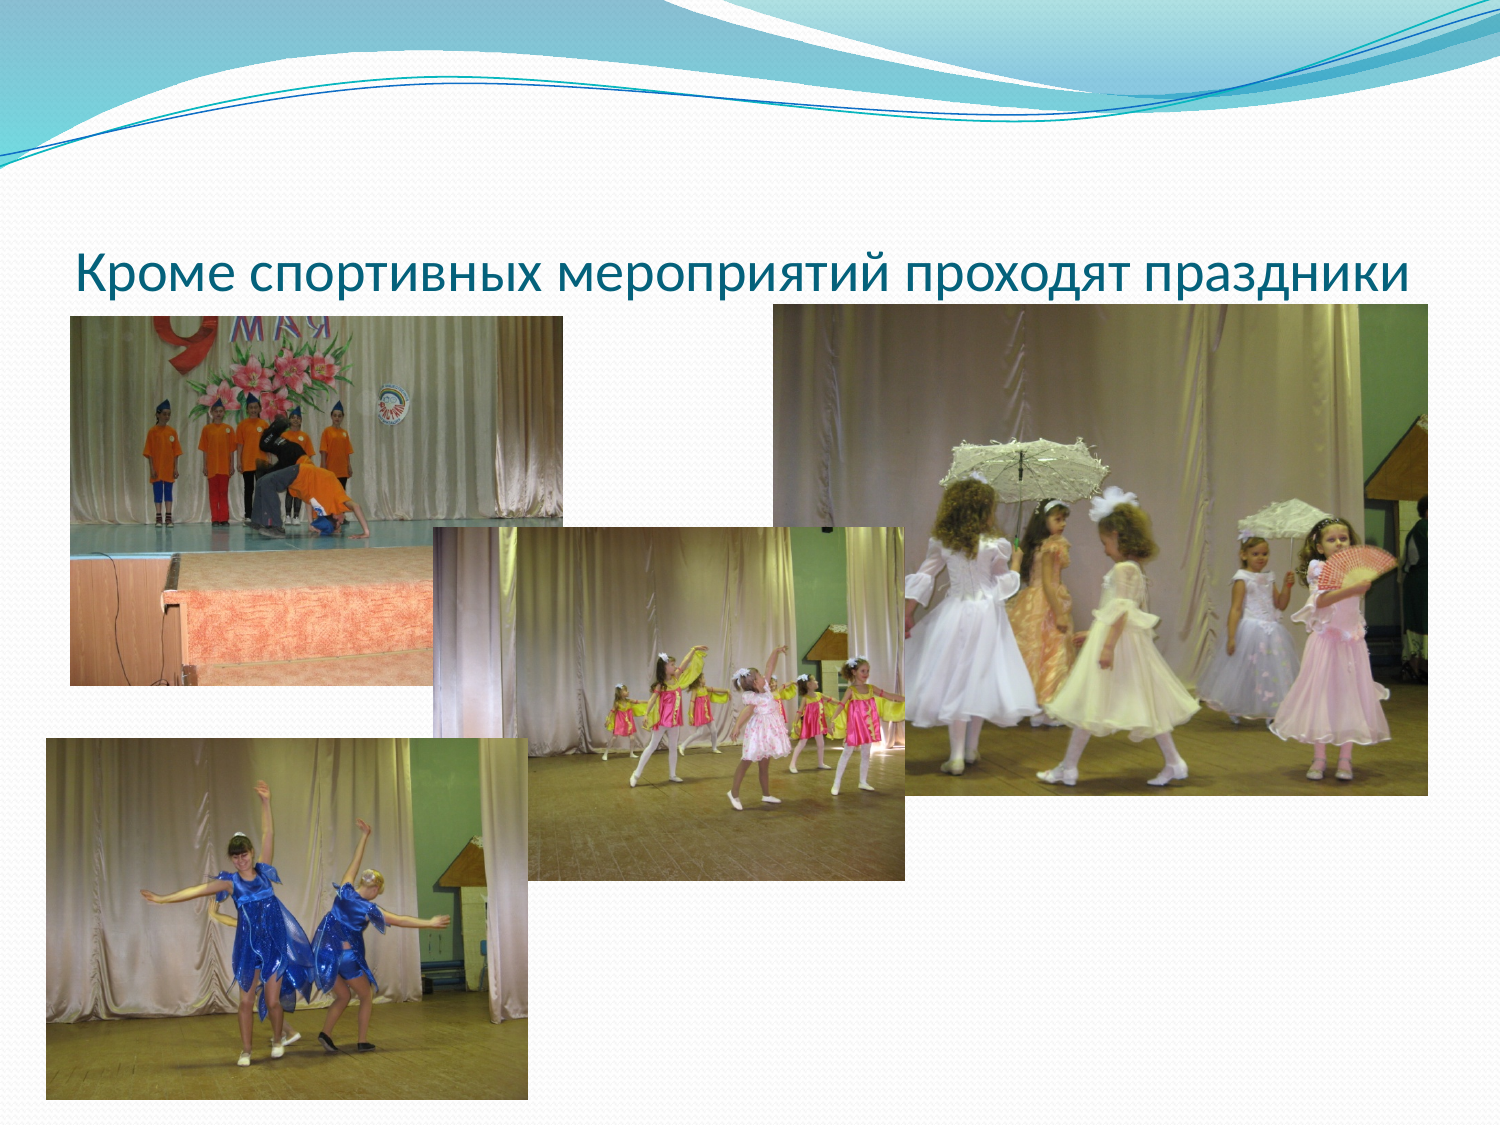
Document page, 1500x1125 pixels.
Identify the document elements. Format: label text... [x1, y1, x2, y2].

picture [46, 316, 905, 1100]
title Кроме спортивных мероприятий проходят праздники [75, 115, 1425, 303]
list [773, 304, 1428, 796]
